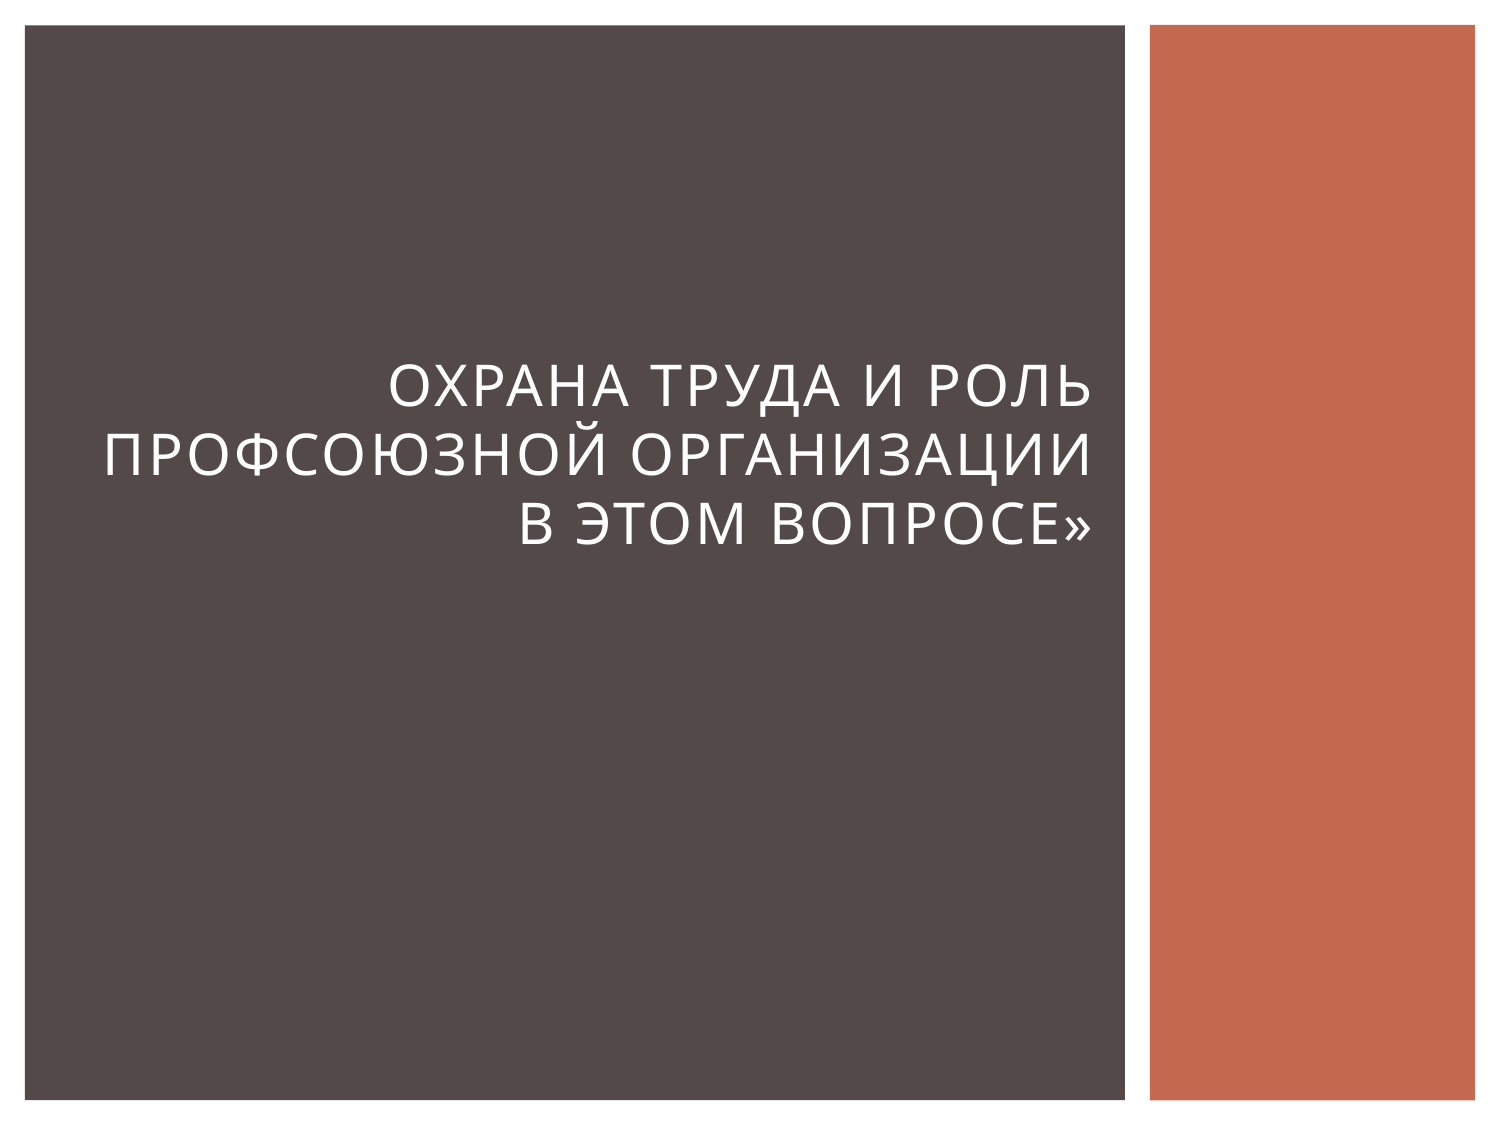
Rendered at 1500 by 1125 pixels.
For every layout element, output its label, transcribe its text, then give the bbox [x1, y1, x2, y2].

title Охрана труда и роль профсоюзной организации в этом вопросе» [75, 336, 1113, 637]
